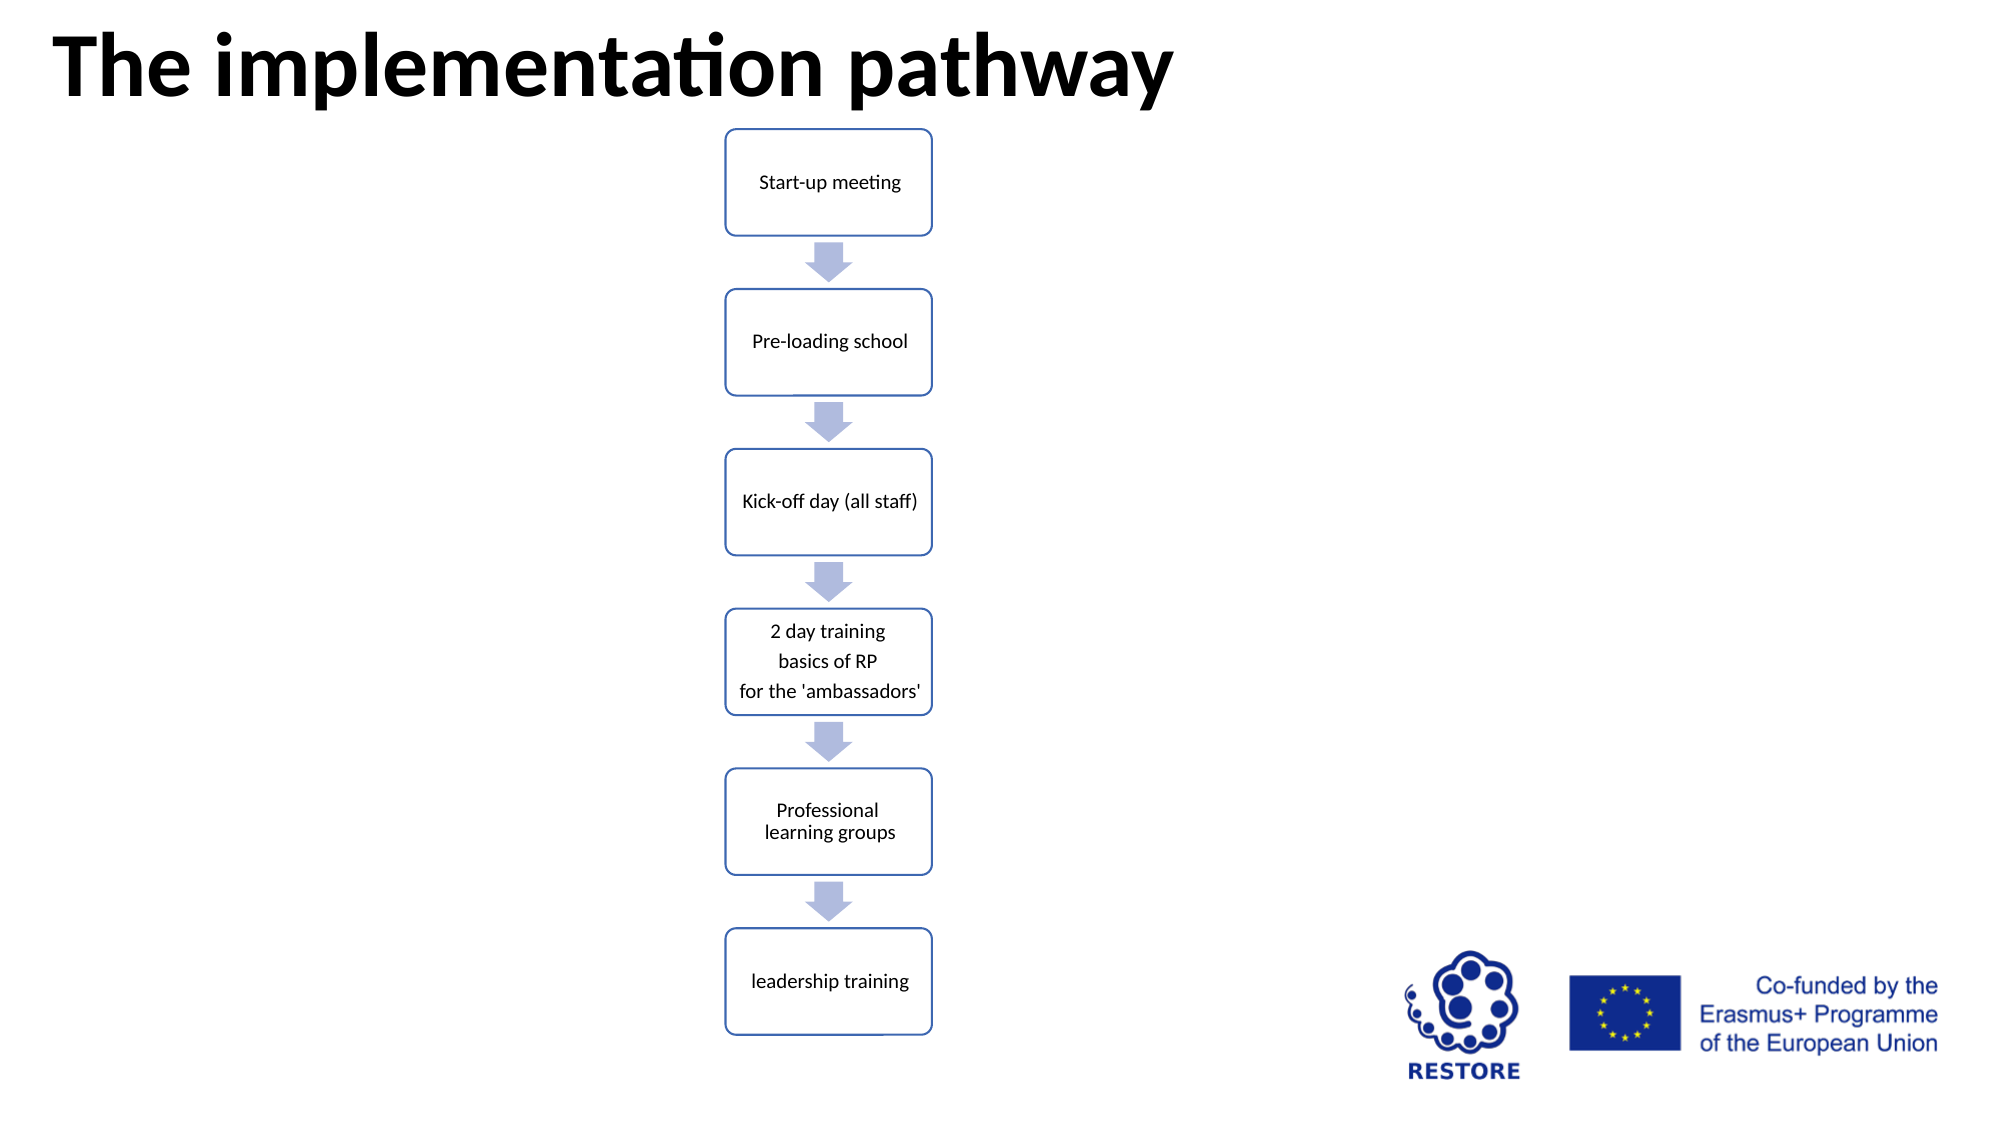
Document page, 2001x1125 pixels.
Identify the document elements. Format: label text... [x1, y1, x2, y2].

text_box The implementation pathway [37, 0, 1203, 139]
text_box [569, 128, 1088, 1036]
picture [1374, 941, 1976, 1093]
